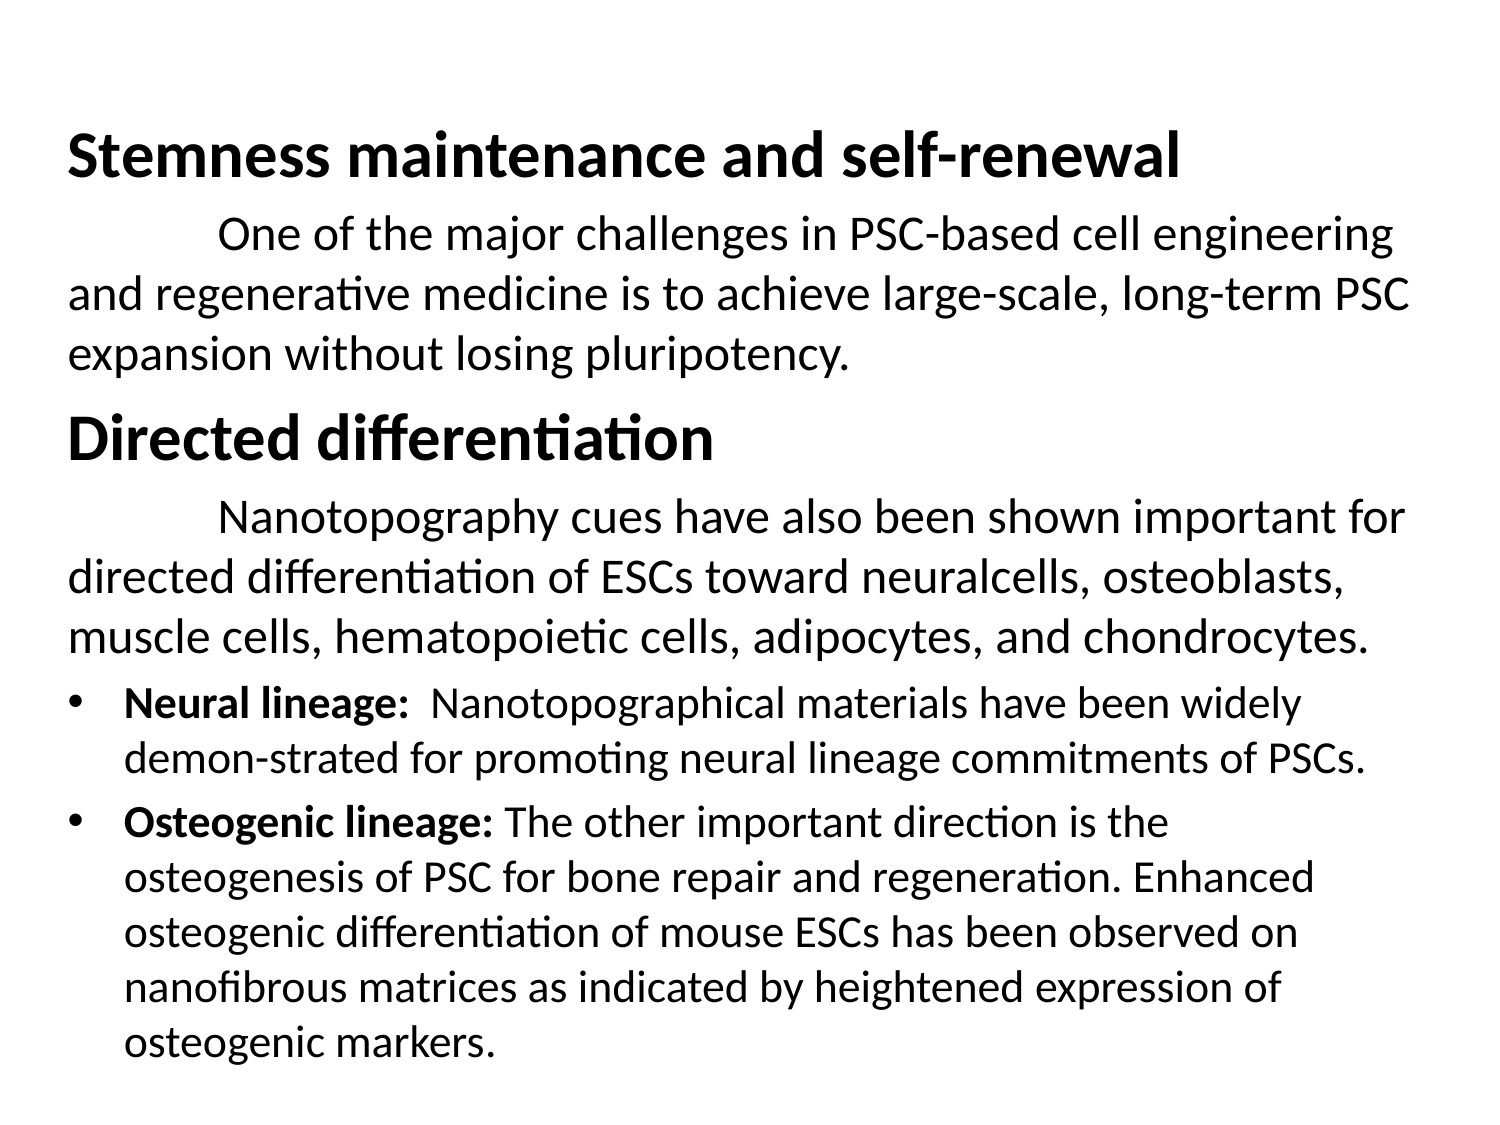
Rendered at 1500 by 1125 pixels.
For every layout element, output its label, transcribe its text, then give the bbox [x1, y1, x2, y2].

list Stemness maintenance and self-renewal One of the major challenges in PSC-based cell engineering and regenerative medicine is to achieve large-scale, long-term PSC expansion without losing pluripotency. Directed differentiation Nanotopography cues have also been shown important for directed differentiation of ESCs toward neuralcells, osteoblasts, muscle cells, hematopoietic cells, adipocytes, and chondrocytes. Neural lineage: Nanotopographical materials have been widely demon-strated for promoting neural lineage commitments of PSCs. Osteogenic lineage: The other important direction is the osteogenesis of PSC for bone repair and regeneration. Enhanced osteogenic differentiation of mouse ESCs has been observed on nanofibrous matrices as indicated by heightened expression of osteogenic markers. [52, 102, 1434, 1098]
